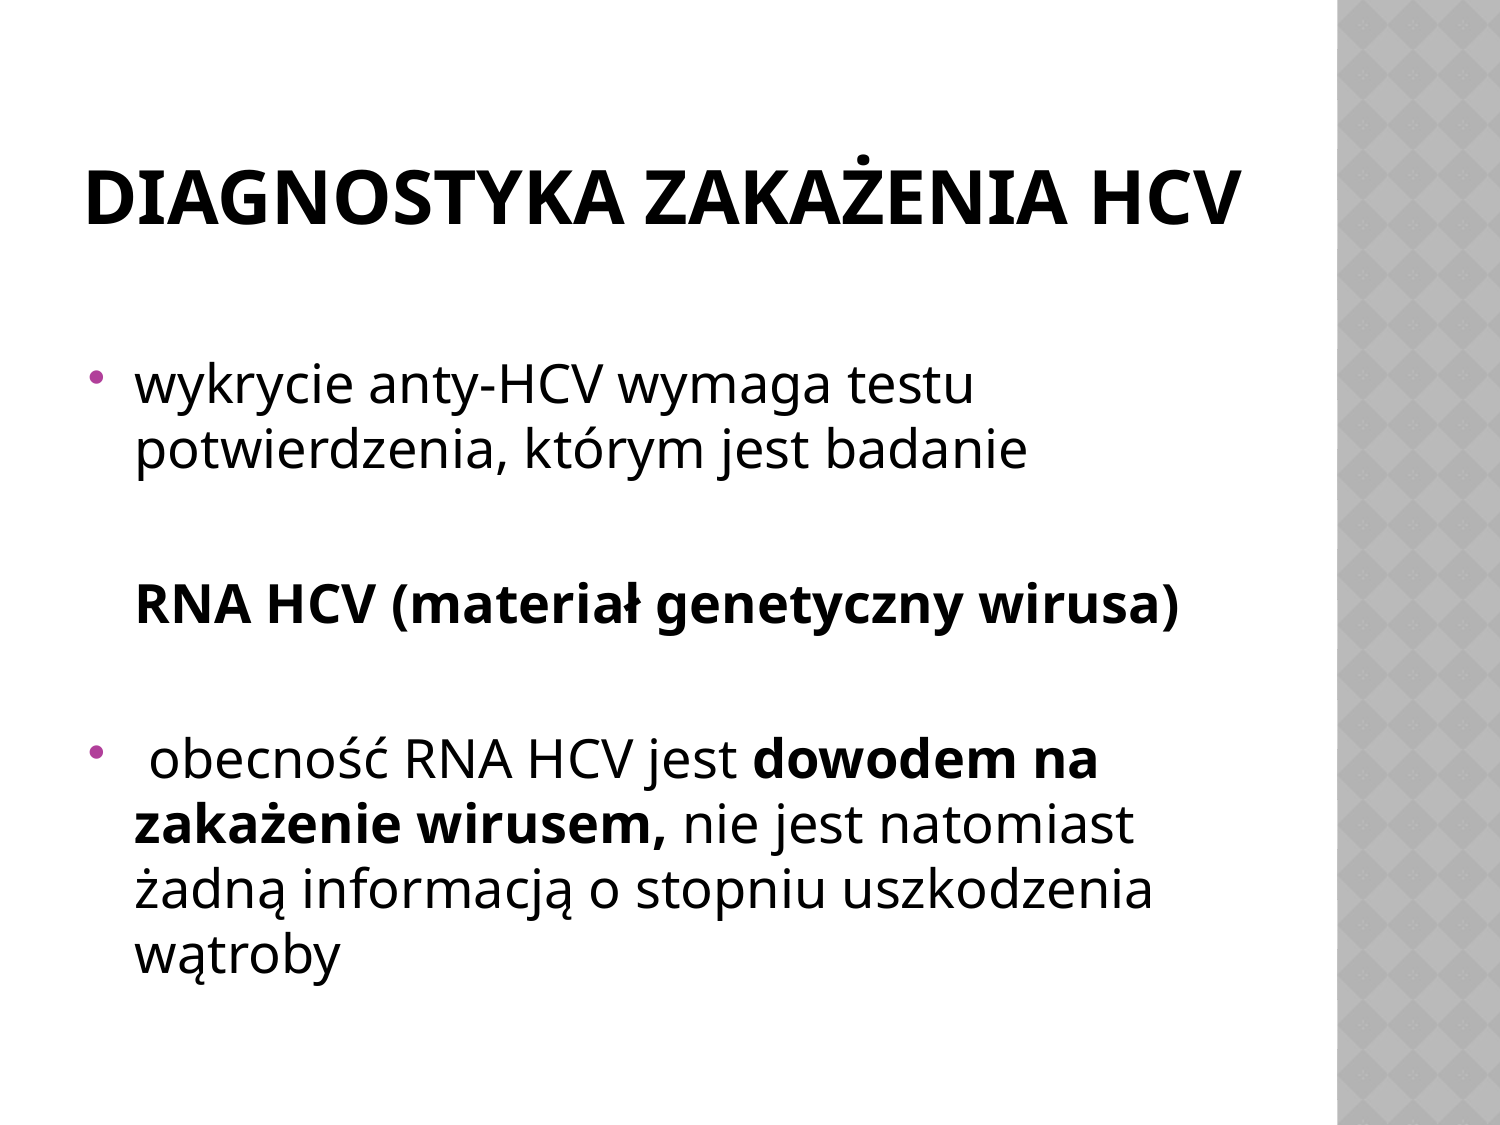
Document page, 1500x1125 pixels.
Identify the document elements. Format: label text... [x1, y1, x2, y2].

list wykrycie anty-HCV wymaga testu potwierdzenia, którym jest badanie RNA HCV (materiał genetyczny wirusa) obecność RNA HCV jest dowodem na zakażenie wirusem, nie jest natomiast żadną informacją o stopniu uszkodzenia wątroby [75, 264, 1263, 1059]
title Diagnostyka zakażenia HCV [75, 52, 1263, 240]
